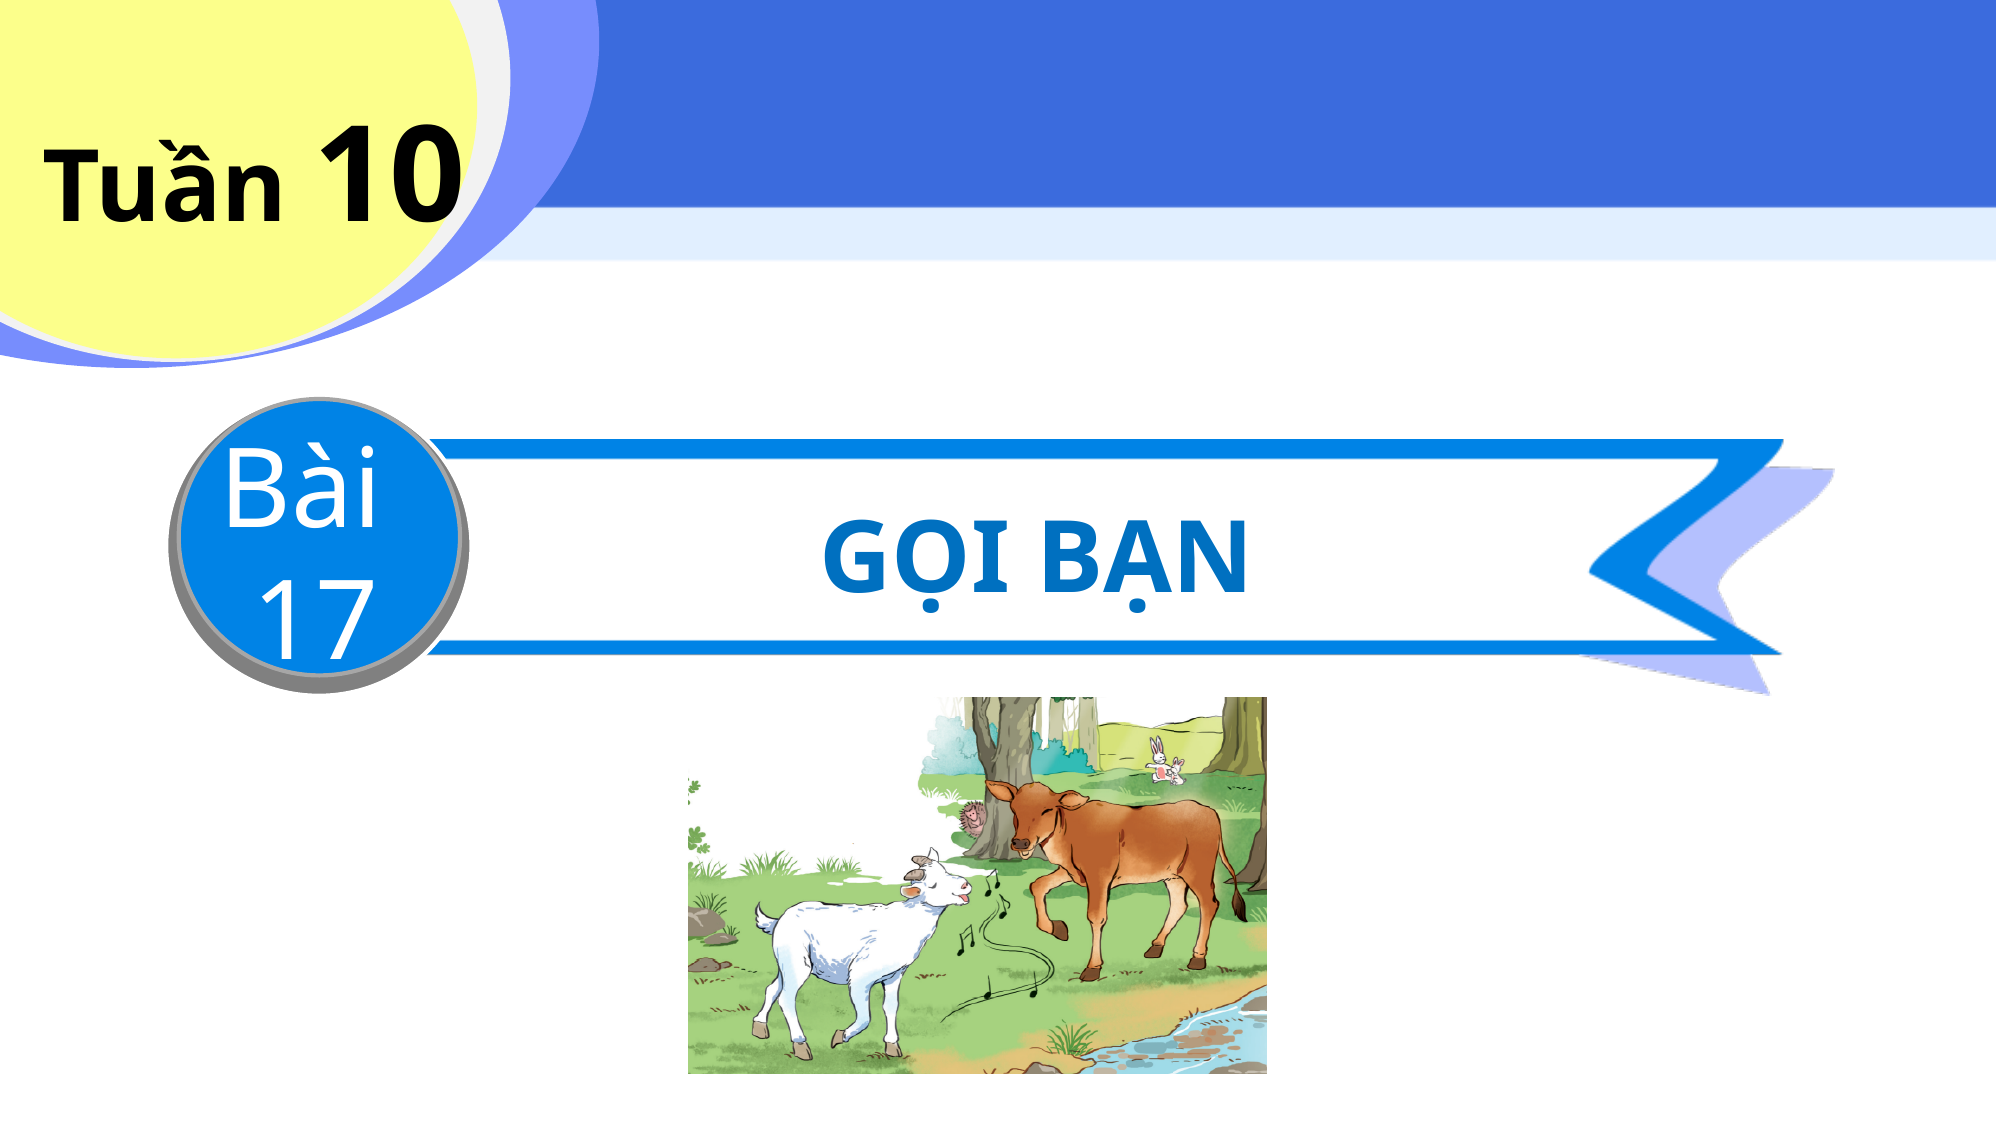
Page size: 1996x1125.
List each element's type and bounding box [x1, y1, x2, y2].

picture [282, 439, 1836, 1075]
text_box [0, 0, 600, 369]
text_box [165, 395, 472, 696]
picture [600, 0, 1996, 301]
